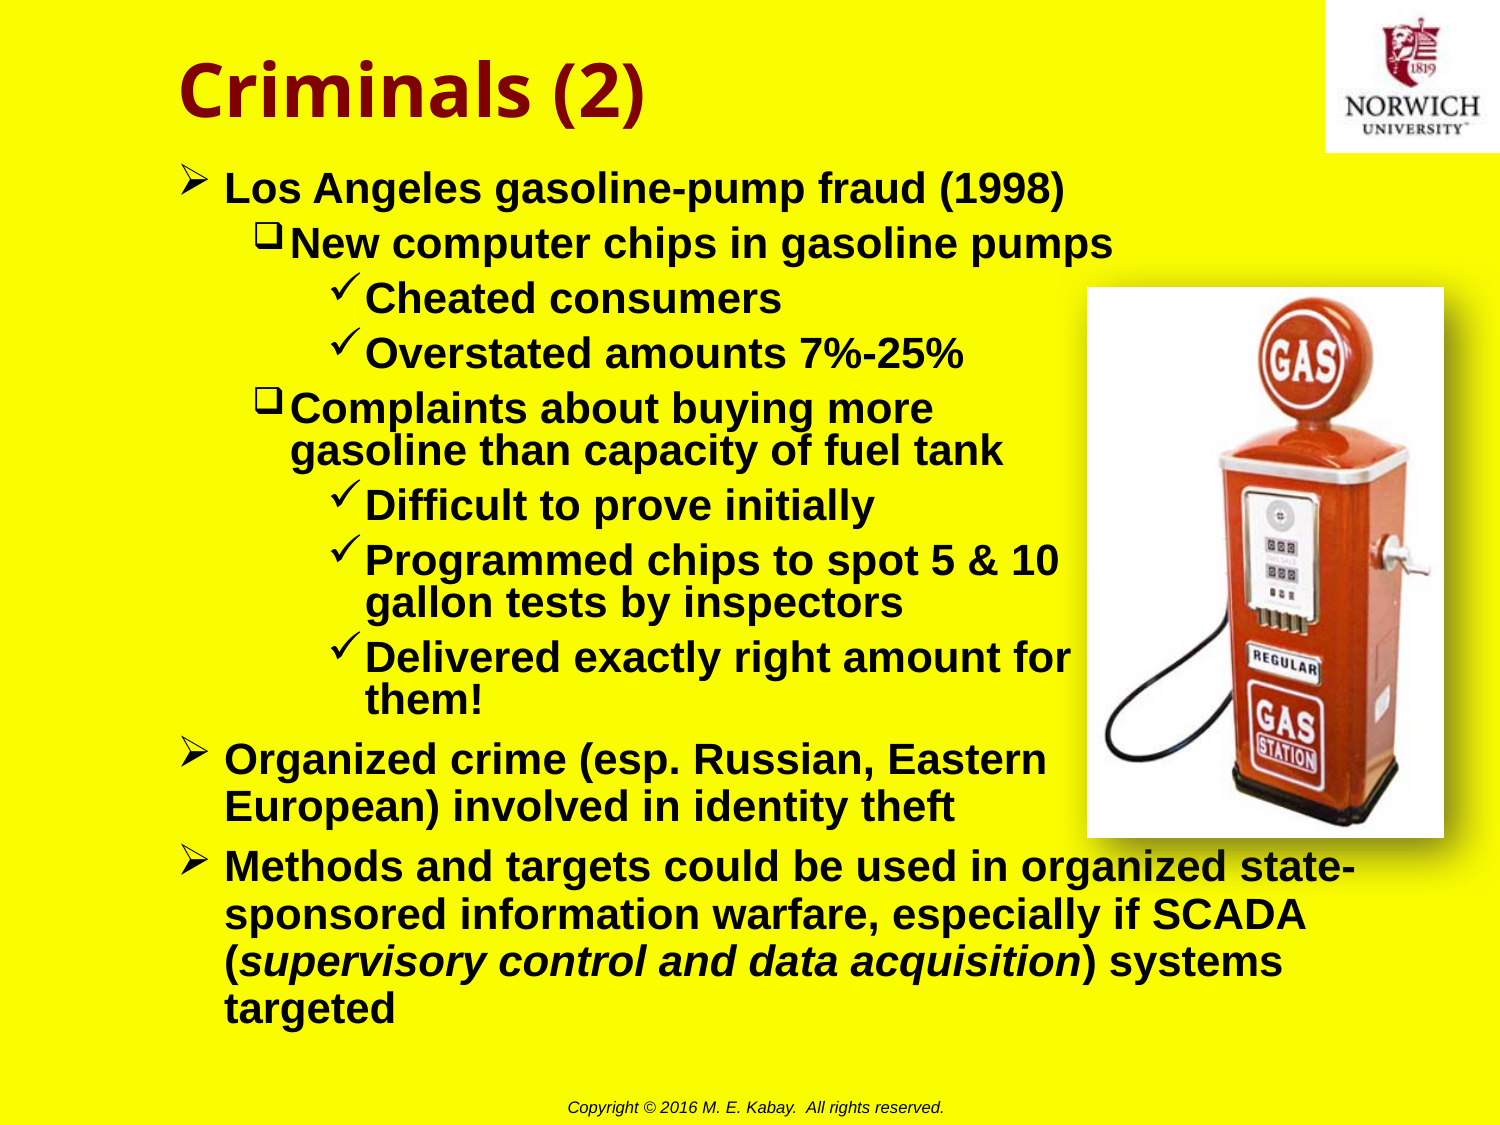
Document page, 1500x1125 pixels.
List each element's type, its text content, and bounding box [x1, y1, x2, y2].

picture [1325, 0, 1500, 153]
picture [1087, 287, 1445, 838]
title Criminals (2) [161, 24, 1339, 161]
list Los Angeles gasoline-pump fraud (1998) New computer chips in gasoline pumps Cheated consumers Overstated amounts 7%-25% Complaints about buying more gasoline than capacity of fuel tank Difficult to prove initially Programmed chips to spot 5 & 10 gallon tests by inspectors Delivered exactly right amount for them! Organized crime (esp. Russian, Eastern European) involved in identity theft Methods and targets could be used in organized state-sponsored information warfare, especially if SCADA (supervisory control and data acquisition) systems targeted [161, 161, 1426, 1076]
